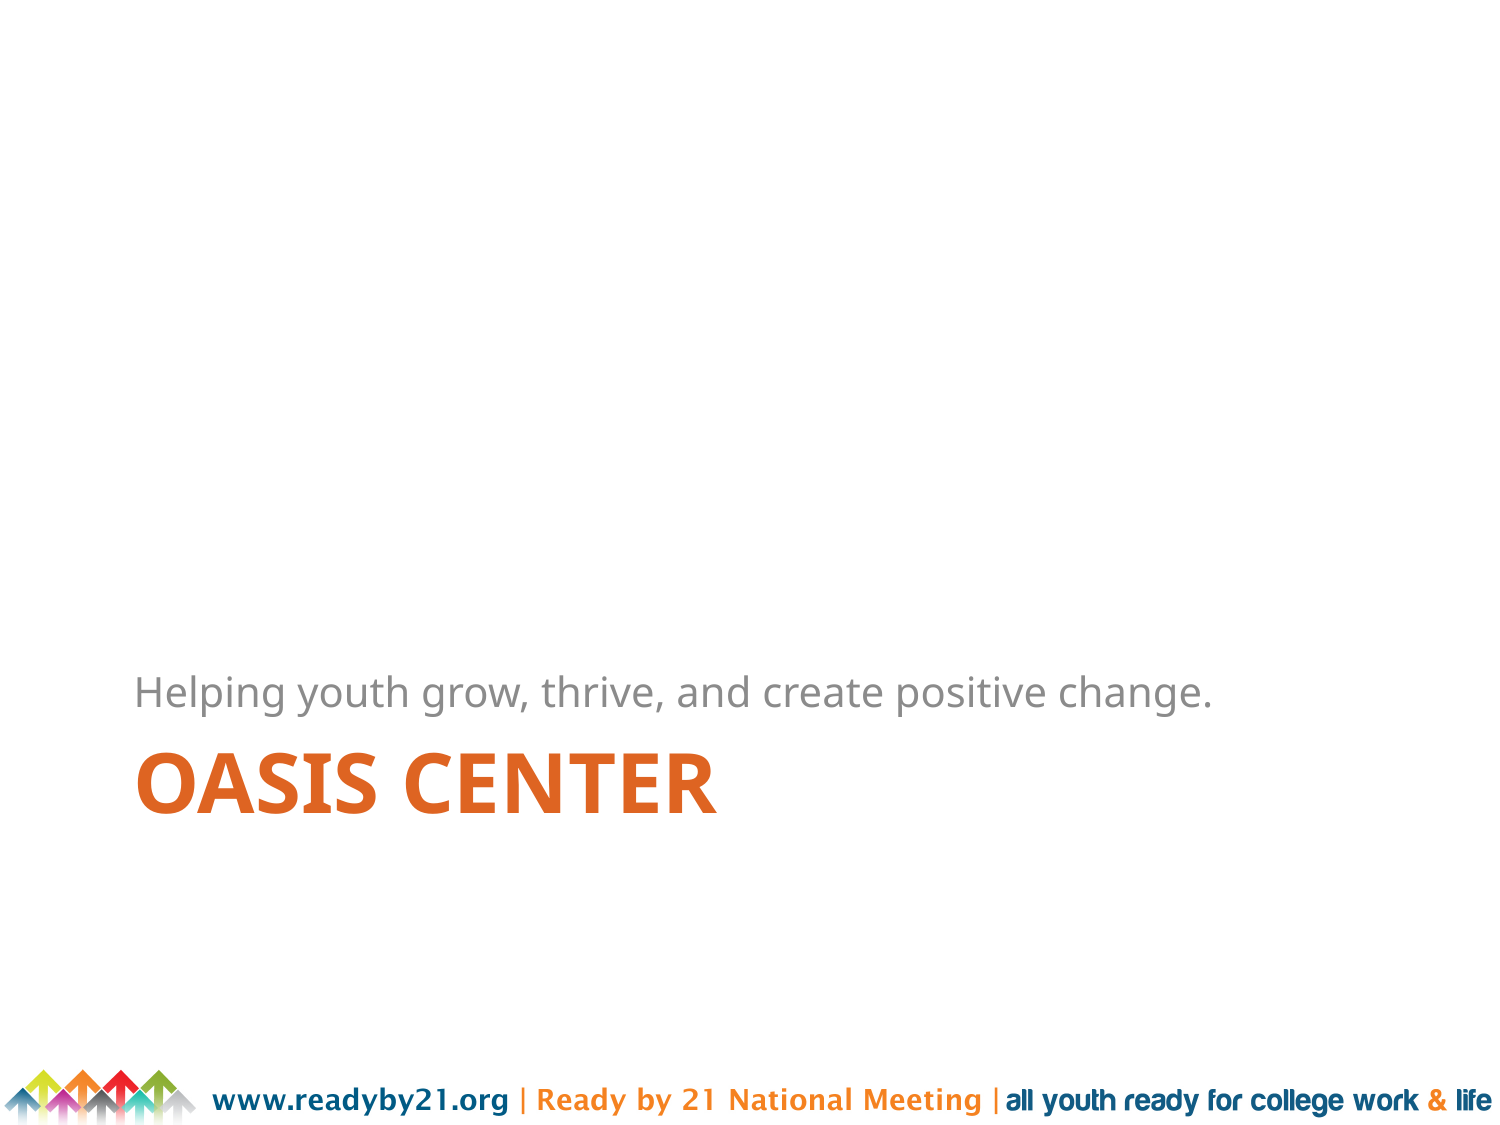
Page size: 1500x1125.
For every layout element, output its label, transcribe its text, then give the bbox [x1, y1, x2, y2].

list Helping youth grow, thrive, and create positive change. [118, 476, 1394, 723]
picture [0, 1069, 1500, 1125]
title Oasis Center [118, 723, 1394, 947]
